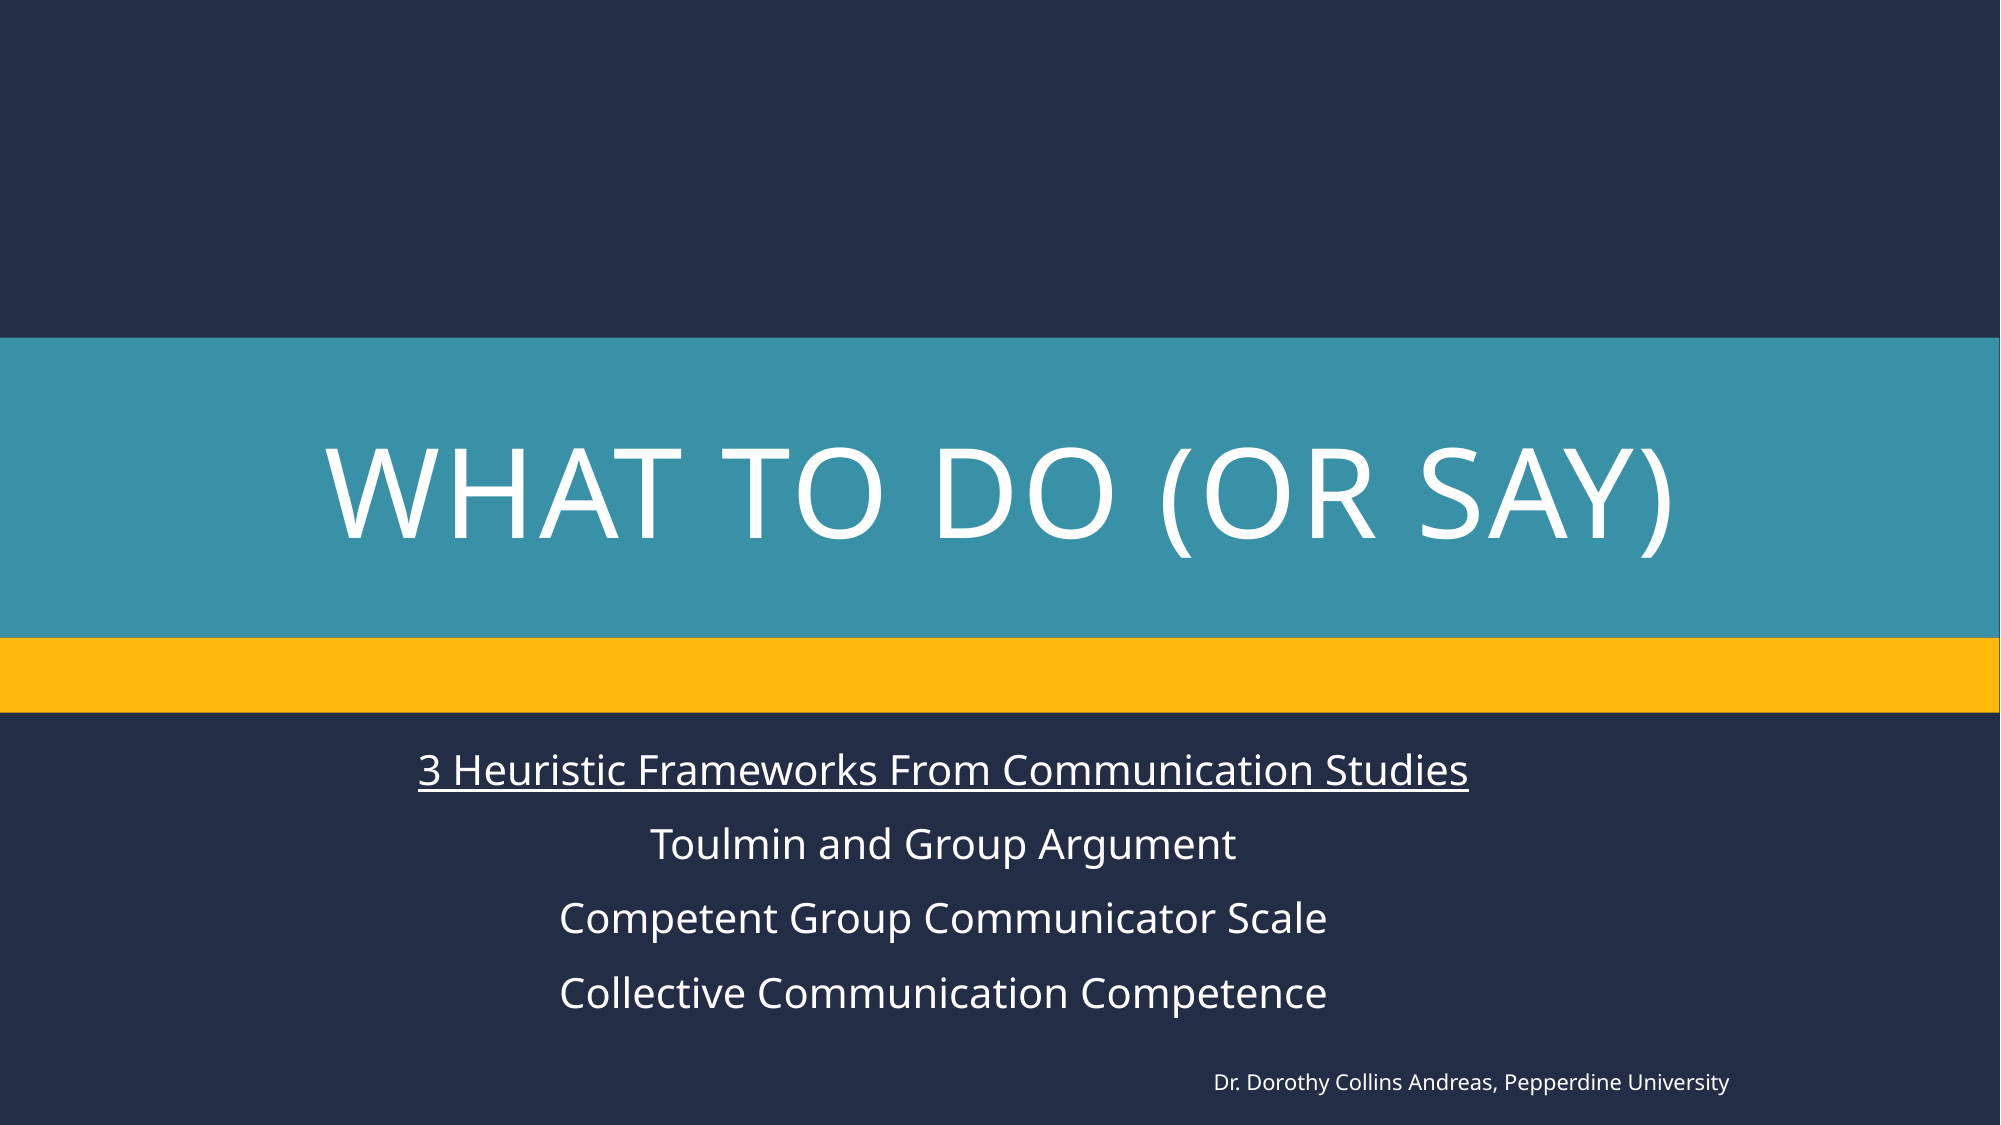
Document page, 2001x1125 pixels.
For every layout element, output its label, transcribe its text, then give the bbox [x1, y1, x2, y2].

footer Dr. Dorothy Collins Andreas, Pepperdine University [918, 1053, 1746, 1114]
title WHAt to Do (or say) [78, 360, 1923, 645]
list 3 Heuristic Frameworks From Communication Studies Toulmin and Group Argument Competent Group Communicator Scale Collective Communication Competence [0, 742, 1887, 1111]
